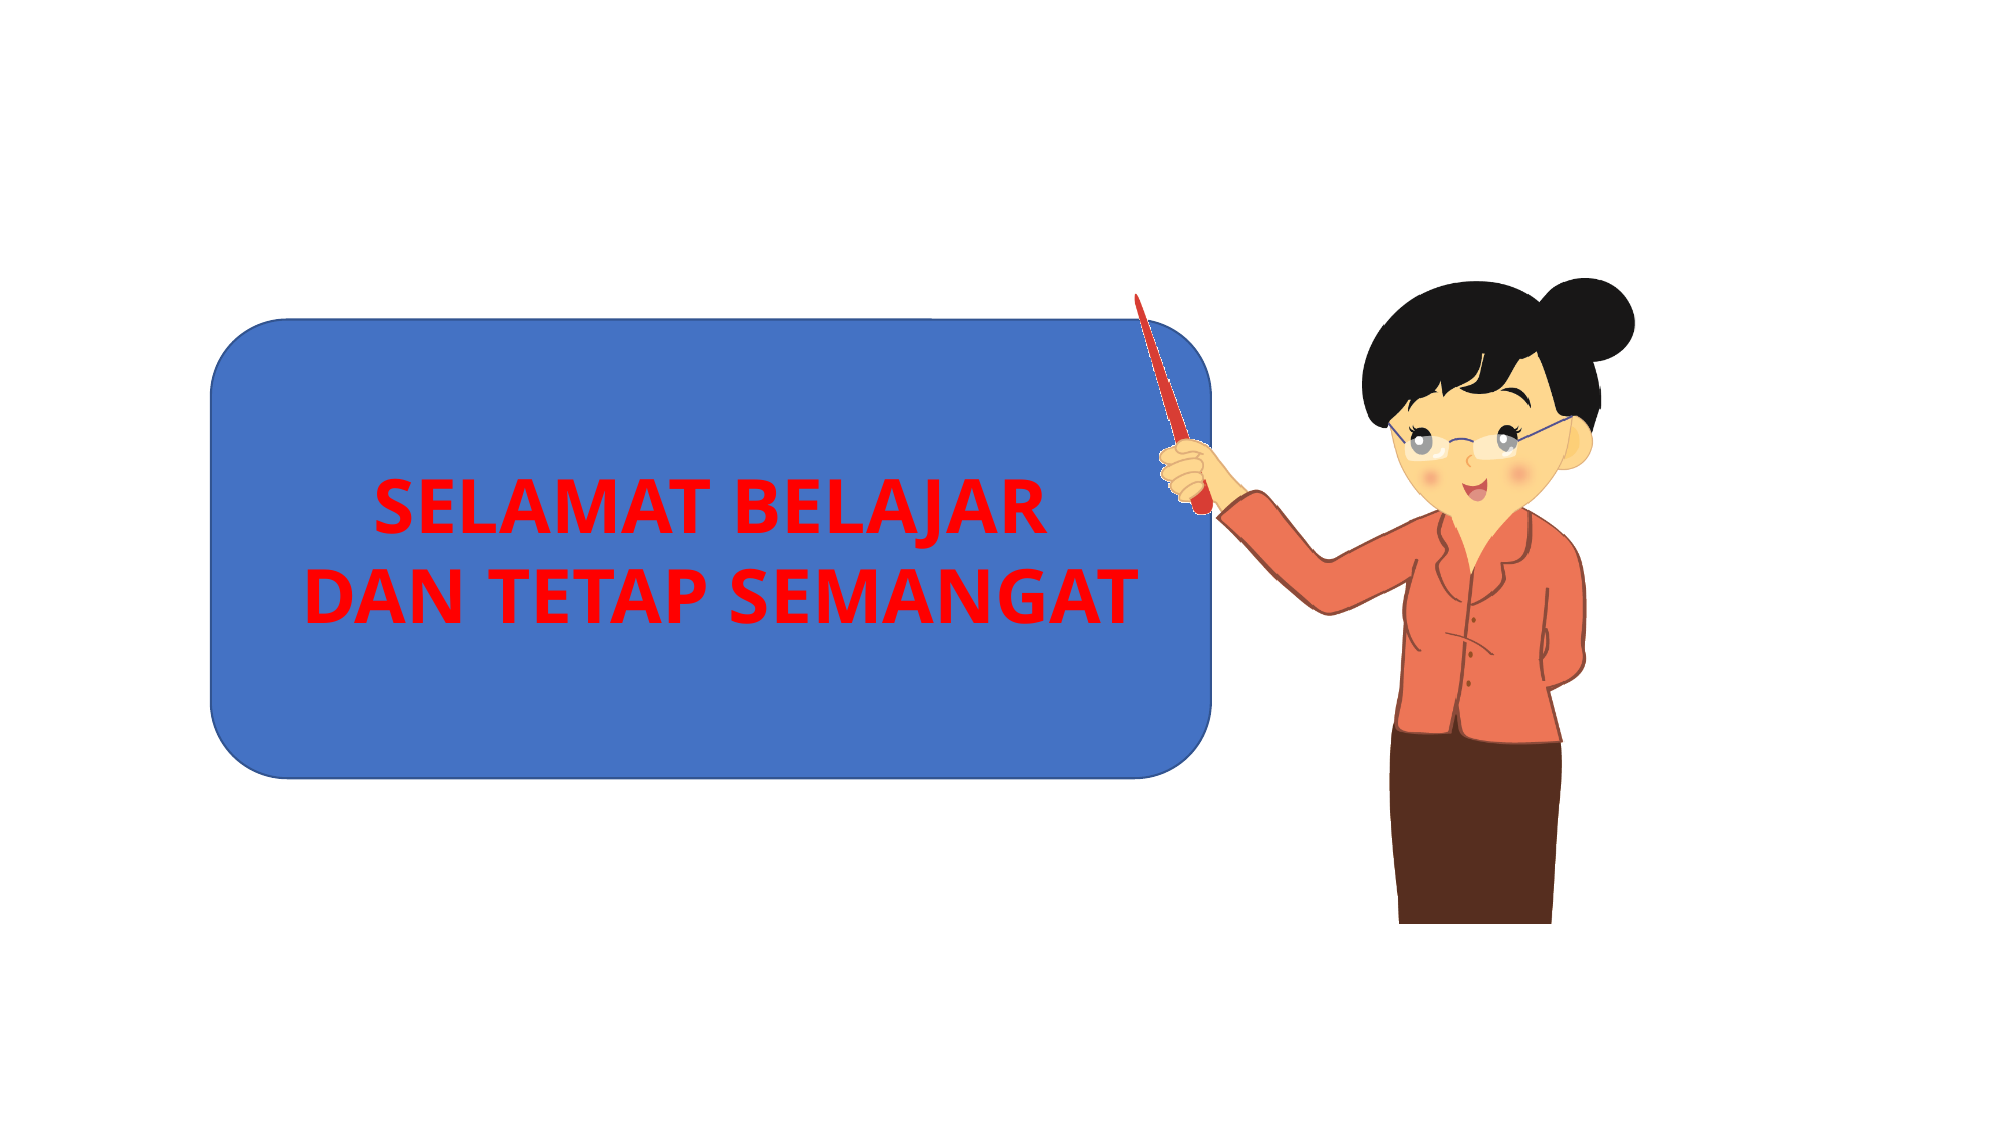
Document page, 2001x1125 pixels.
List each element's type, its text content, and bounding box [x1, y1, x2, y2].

text_box SELAMAT BELAJAR DAN TETAP SEMANGAT [209, 318, 1134, 780]
picture [1134, 278, 1636, 924]
